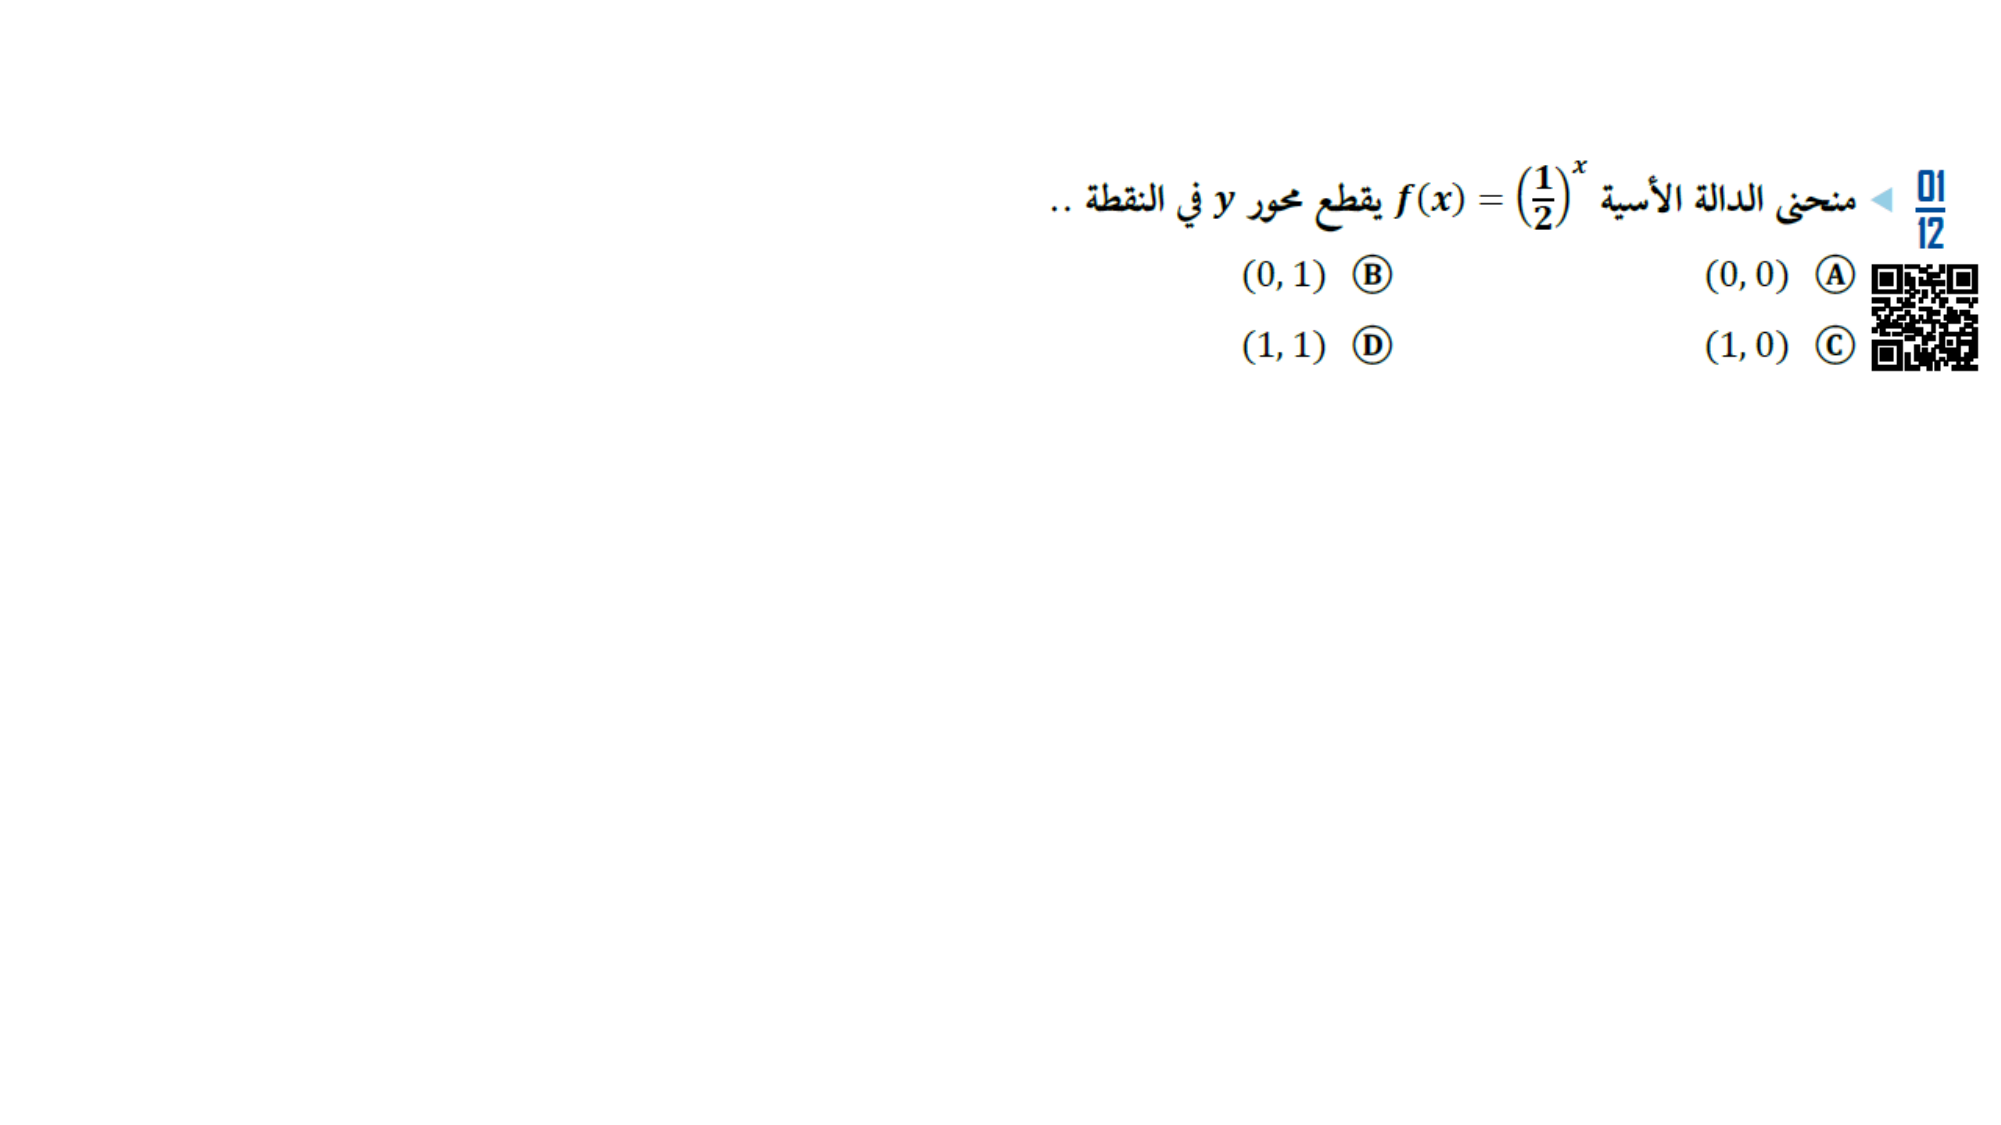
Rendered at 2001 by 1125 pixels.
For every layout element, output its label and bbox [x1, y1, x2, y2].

picture [1029, 153, 1995, 387]
